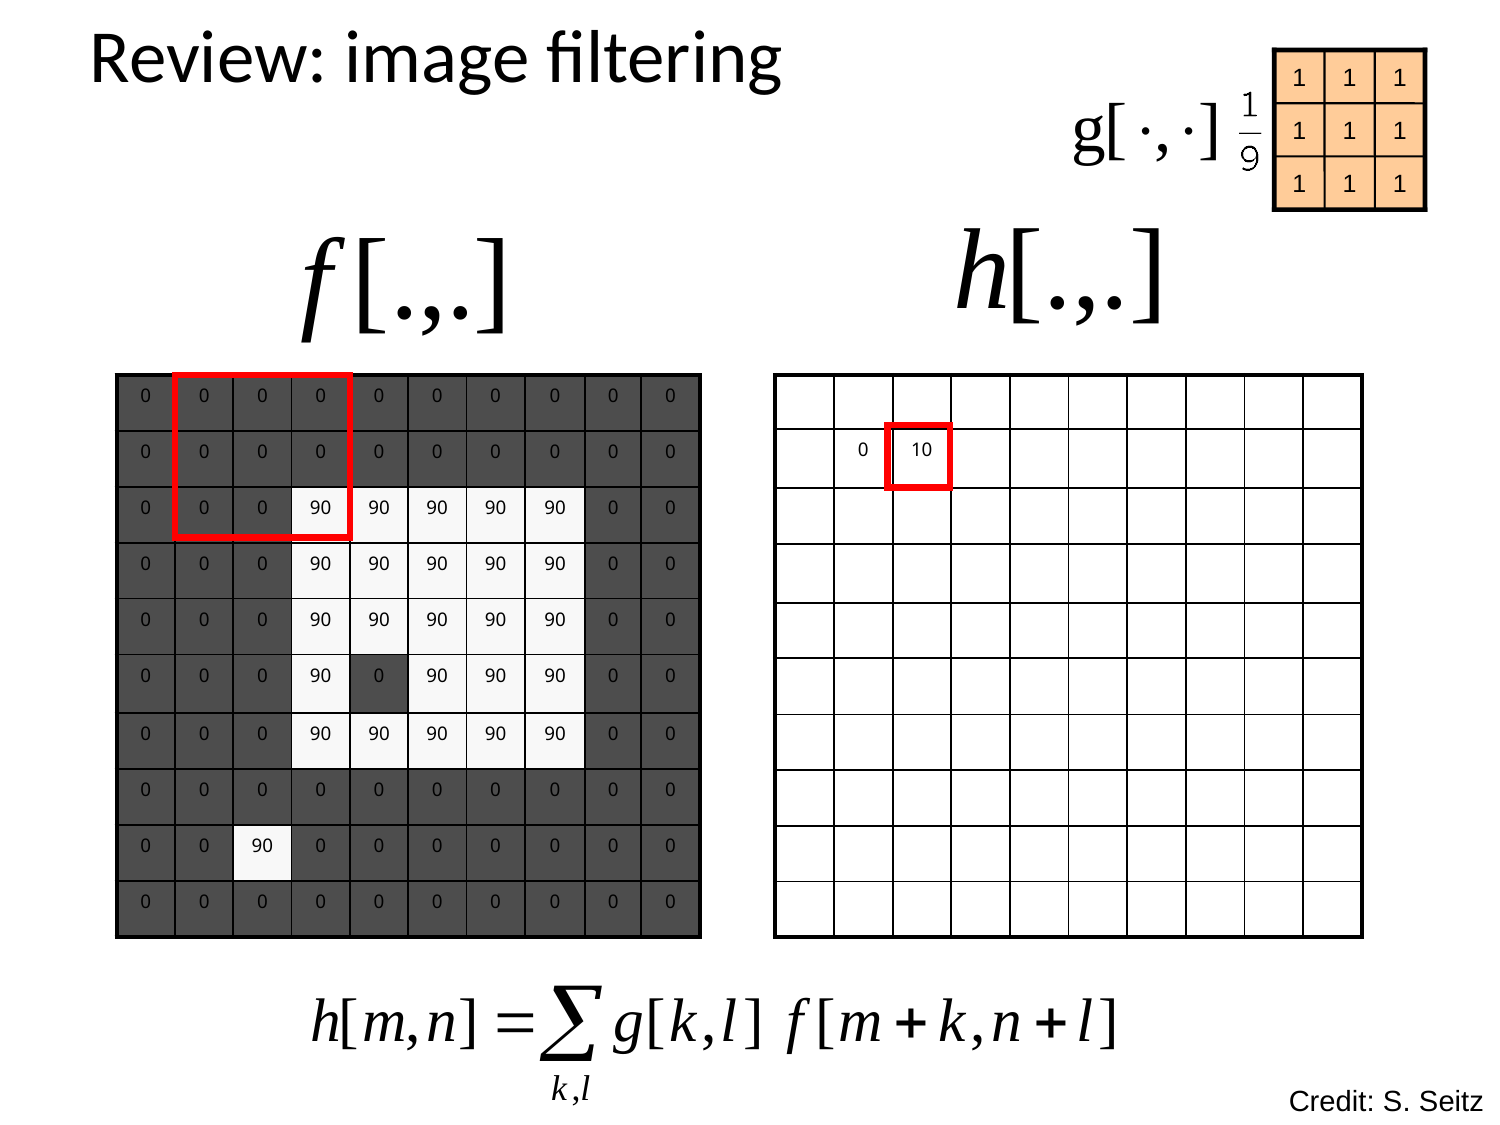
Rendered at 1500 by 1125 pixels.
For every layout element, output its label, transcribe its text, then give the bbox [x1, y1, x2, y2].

table_cell [1245, 659, 1302, 714]
table_cell 0 [351, 826, 407, 880]
table_cell [835, 659, 892, 714]
table_cell 90 [467, 488, 524, 542]
table_cell [1128, 715, 1185, 769]
table_header 0 [642, 377, 698, 430]
table_cell 90 [292, 599, 349, 654]
text_box Credit: S. Seitz [1273, 1074, 1500, 1125]
table_cell 0 [119, 655, 174, 712]
table_cell 90 [409, 544, 466, 598]
table_cell [952, 545, 1009, 602]
table_cell [777, 659, 833, 714]
table_cell 90 [409, 599, 466, 654]
table_cell 0 [642, 882, 698, 935]
table_cell 90 [526, 714, 584, 768]
table_cell 90 [526, 488, 584, 542]
table_cell 0 [234, 599, 291, 654]
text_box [936, 202, 1185, 357]
table_cell 90 [467, 655, 524, 712]
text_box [261, 212, 529, 367]
table_cell 0 [176, 544, 232, 598]
table_header 0 [586, 377, 640, 430]
table_cell [835, 604, 892, 657]
table_cell 0 [467, 826, 524, 880]
table_cell 0 [586, 599, 640, 654]
table_cell [952, 882, 1009, 935]
table_cell [777, 882, 833, 935]
table_cell [894, 882, 950, 935]
table_cell 0 [292, 826, 349, 880]
table_cell 0 [176, 770, 232, 824]
table_cell 90 [351, 544, 407, 598]
table_cell 0 [234, 882, 291, 935]
table_cell [894, 489, 950, 543]
table_cell 0 [119, 882, 174, 935]
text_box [300, 974, 1137, 1119]
table_cell 0 [351, 882, 407, 935]
table_cell [835, 827, 892, 881]
table_cell 0 [119, 488, 174, 542]
table_cell [952, 489, 1009, 543]
table_cell 0 [1059, 52, 1237, 188]
table_cell [1069, 545, 1126, 602]
table_cell 0 [642, 826, 698, 880]
text_box [174, 374, 350, 538]
table_cell [1245, 882, 1302, 935]
table_header 0 [526, 377, 584, 430]
table_cell [1011, 771, 1068, 825]
table_cell [1069, 715, 1126, 769]
table_cell [1304, 489, 1360, 543]
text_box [1062, 87, 1231, 181]
table_cell 90 [351, 488, 407, 542]
table_cell 0 [526, 882, 584, 935]
table_cell [835, 882, 892, 935]
table_cell [1304, 430, 1360, 487]
table_header [1187, 377, 1244, 428]
table_cell 90 [526, 655, 584, 712]
table_cell [1304, 715, 1360, 769]
table_cell 0 [586, 826, 640, 880]
table_cell 0 [586, 714, 640, 768]
table_cell [1128, 545, 1185, 602]
table_cell 0 [526, 770, 584, 824]
table_cell 0 [467, 770, 524, 824]
table_cell 0 [176, 826, 232, 880]
table_header 0 [351, 377, 407, 430]
table_header [1128, 377, 1185, 428]
table_cell [1011, 882, 1068, 935]
table_cell [1187, 489, 1244, 543]
table_cell 0 [234, 538, 291, 542]
table_header [894, 377, 950, 424]
table_cell [1304, 604, 1360, 657]
table_cell [777, 715, 833, 769]
table_cell [1304, 771, 1360, 825]
table_cell [1245, 771, 1302, 825]
table_cell [1245, 545, 1302, 602]
table_cell [1245, 827, 1302, 881]
table_cell 0 [409, 826, 466, 880]
table_cell 0 [119, 599, 174, 654]
table_cell [1011, 430, 1068, 487]
table_cell 0 [119, 432, 174, 486]
table_cell 0 [467, 432, 524, 486]
table_cell [1245, 489, 1302, 543]
table_cell [894, 827, 950, 881]
table_cell 0 [586, 655, 640, 712]
table_cell [1304, 827, 1360, 881]
table_cell 90 [234, 826, 291, 880]
table_cell 90 [409, 655, 466, 712]
table_cell [1128, 827, 1185, 881]
table_cell 0 [292, 770, 349, 824]
table_cell [952, 715, 1009, 769]
table_header [1011, 377, 1068, 428]
table_cell 0 [119, 544, 174, 598]
table_cell 0 [234, 714, 291, 768]
table_cell 0 [642, 544, 698, 598]
table_cell 0 [351, 770, 407, 824]
table_cell [1245, 430, 1302, 487]
table_cell [1069, 827, 1126, 881]
table_cell [1011, 659, 1068, 714]
table_cell 90 [467, 599, 524, 654]
table_cell 0 [351, 432, 407, 486]
table_cell [777, 771, 833, 825]
table_cell [1304, 659, 1360, 714]
table_cell [1187, 882, 1244, 935]
table_cell 90 [292, 655, 349, 712]
table_cell 0 [642, 714, 698, 768]
table_cell [777, 545, 833, 602]
table_cell 0 [119, 770, 174, 824]
table_cell 0 [586, 882, 640, 935]
table_cell [1187, 545, 1244, 602]
table_cell [952, 430, 1009, 487]
table_cell 0 [176, 714, 232, 768]
table_cell 90 [292, 544, 349, 598]
table_cell [1187, 659, 1244, 714]
table_cell [952, 771, 1009, 825]
table_cell [1069, 771, 1126, 825]
text_box Review: image filtering [74, 0, 1425, 188]
table_cell [777, 604, 833, 657]
table_cell [1187, 604, 1244, 657]
table_header [1245, 377, 1302, 428]
table_cell [835, 489, 892, 543]
table_cell 0 [467, 882, 524, 935]
table_cell [1128, 489, 1185, 543]
table_cell [1011, 604, 1068, 657]
table_cell 0 [642, 770, 698, 824]
table_cell 0 [642, 599, 698, 654]
table_cell [952, 659, 1009, 714]
text_box [887, 424, 950, 488]
table_cell [777, 827, 833, 881]
table_cell [1245, 715, 1302, 769]
table_cell 0 [642, 655, 698, 712]
table_header [777, 377, 833, 428]
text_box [1237, 49, 1426, 210]
table_cell [1011, 827, 1068, 881]
table_cell 90 [526, 544, 584, 598]
table_header [1304, 377, 1360, 428]
table_cell 0 [586, 432, 640, 486]
table_cell 0 [526, 432, 584, 486]
table_cell [1128, 430, 1185, 487]
table_cell [1304, 882, 1360, 935]
table_cell 0 [586, 488, 640, 542]
table_cell [1245, 604, 1302, 657]
table_cell 0 [234, 544, 291, 598]
table_cell 0 [119, 826, 174, 880]
table_cell 90 [409, 714, 466, 768]
table_cell [1187, 771, 1244, 825]
table_cell [1187, 827, 1244, 881]
table_header 0 [119, 377, 174, 430]
table_cell 0 [526, 826, 584, 880]
table_cell [1011, 545, 1068, 602]
table_cell [894, 771, 950, 825]
table_cell [1128, 659, 1185, 714]
table_cell [1128, 771, 1185, 825]
table_cell [777, 489, 833, 543]
table_cell [1069, 882, 1126, 935]
table_cell 0 [409, 770, 466, 824]
table_cell [1304, 545, 1360, 602]
table_cell 90 [292, 538, 349, 542]
table_cell [1011, 715, 1068, 769]
table_cell 0 [586, 544, 640, 598]
table_cell 90 [351, 714, 407, 768]
table_cell [777, 430, 833, 487]
table_cell [1069, 430, 1126, 487]
table_cell 0 [176, 599, 232, 654]
table_cell 0 [176, 882, 232, 935]
table_cell [835, 715, 892, 769]
table_cell [894, 715, 950, 769]
table_cell [894, 659, 950, 714]
table_cell [952, 604, 1009, 657]
table_cell 90 [409, 488, 466, 542]
table_cell 0 [409, 432, 466, 486]
table_cell 90 [467, 714, 524, 768]
table_cell 0 [835, 430, 887, 487]
table_cell [952, 827, 1009, 881]
table_cell [1011, 489, 1068, 543]
table_cell 90 [467, 544, 524, 598]
table_header [952, 377, 1009, 428]
table_header [835, 377, 892, 428]
table_header [1069, 377, 1126, 428]
table_cell [1069, 604, 1126, 657]
table_cell 90 [351, 599, 407, 654]
table_cell 90 [292, 714, 349, 768]
table_cell [1187, 430, 1244, 487]
table_header 0 [467, 377, 524, 430]
table_cell [1069, 489, 1126, 543]
table_cell 0 [642, 488, 698, 542]
table_cell [835, 771, 892, 825]
table_cell [894, 545, 950, 602]
table_cell 0 [119, 714, 174, 768]
table_cell [894, 604, 950, 657]
table_cell 0 [586, 770, 640, 824]
table_cell 0 [234, 770, 291, 824]
table_cell [1128, 882, 1185, 935]
table_header 0 [409, 377, 466, 430]
table_cell 0 [409, 882, 466, 935]
table_cell [1128, 604, 1185, 657]
table_cell [835, 545, 892, 602]
table_cell 0 [234, 655, 291, 712]
table_cell 0 [292, 882, 349, 935]
table_cell [1069, 659, 1126, 714]
table_cell 0 [176, 538, 232, 542]
table_cell [1187, 715, 1244, 769]
table_cell 0 [351, 655, 407, 712]
table_cell 0 [642, 432, 698, 486]
table_cell 0 [176, 655, 232, 712]
table_cell 90 [526, 599, 584, 654]
